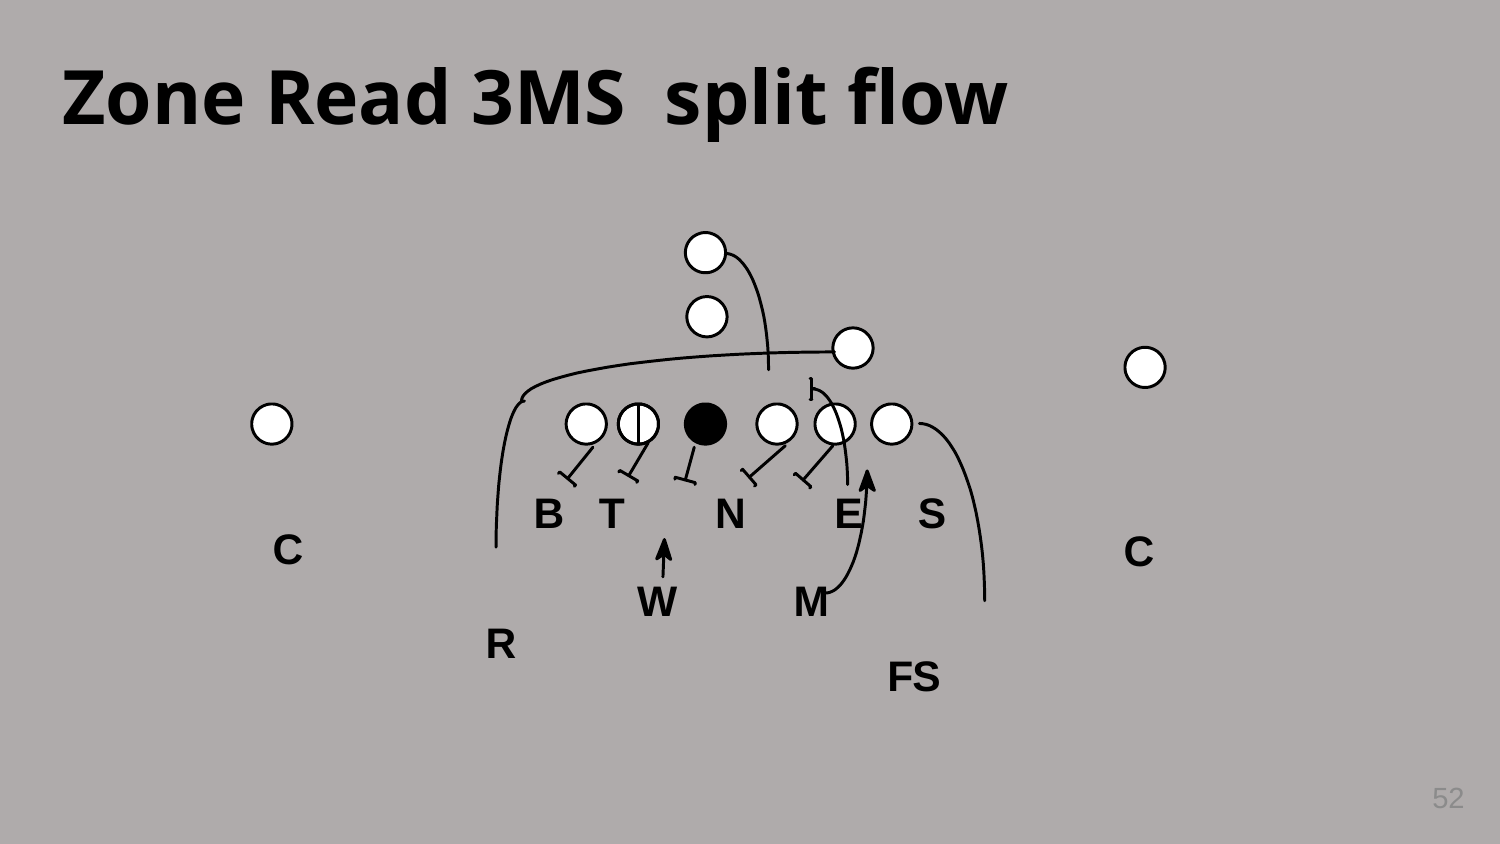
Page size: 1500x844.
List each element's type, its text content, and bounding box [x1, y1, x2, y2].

slide_number 52 [1389, 764, 1480, 830]
title Zone Read 3MS split flow [47, 44, 1446, 139]
picture [242, 223, 1222, 742]
